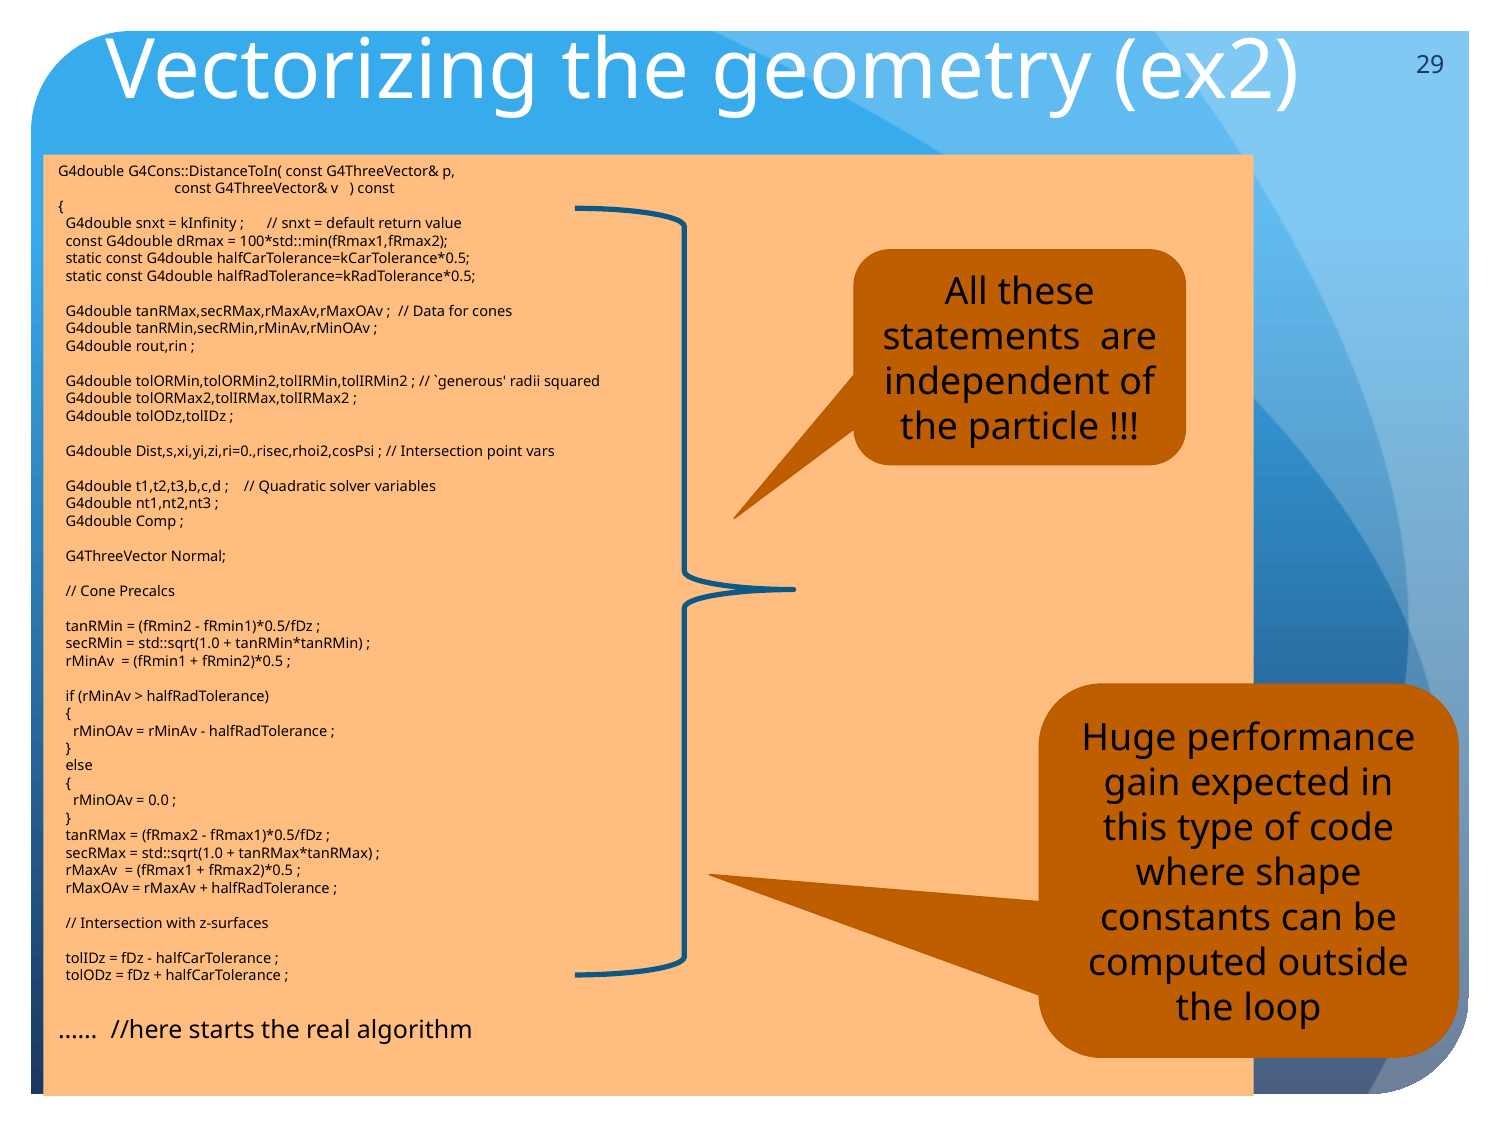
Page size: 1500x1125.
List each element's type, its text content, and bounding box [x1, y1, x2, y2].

text_box G4double G4Cons::DistanceToIn( const G4ThreeVector& p, const G4ThreeVector& v ) const { G4double snxt = kInfinity ; // snxt = default return value const G4double dRmax = 100*std::min(fRmax1,fRmax2); static const G4double halfCarTolerance=kCarTolerance*0.5; static const G4double halfRadTolerance=kRadTolerance*0.5; G4double tanRMax,secRMax,rMaxAv,rMaxOAv ; // Data for cones G4double tanRMin,secRMin,rMinAv,rMinOAv ; G4double rout,rin ; G4double tolORMin,tolORMin2,tolIRMin,tolIRMin2 ; // `generous' radii squared G4double tolORMax2,tolIRMax,tolIRMax2 ; G4double tolODz,tolIDz ; G4double Dist,s,xi,yi,zi,ri=0.,risec,rhoi2,cosPsi ; // Intersection point vars G4double t1,t2,t3,b,c,d ; // Quadratic solver variables G4double nt1,nt2,nt3 ; G4double Comp ; G4ThreeVector Normal; // Cone Precalcs tanRMin = (fRmin2 - fRmin1)*0.5/fDz ; secRMin = std::sqrt(1.0 + tanRMin*tanRMin) ; rMinAv = (fRmin1 + fRmin2)*0.5 ; if (rMinAv > halfRadTolerance) { rMinOAv = rMinAv - halfRadTolerance ; } else { rMinOAv = 0.0 ; } tanRMax = (fRmax2 - fRmax1)*0.5/fDz ; secRMax = std::sqrt(1.0 + tanRMax*tanRMax) ; rMaxAv = (fRmax1 + fRmax2)*0.5 ; rMaxOAv = rMaxAv + halfRadTolerance ; // Intersection with z-surfaces tolIDz = fDz - halfCarTolerance ; tolODz = fDz + halfCarTolerance ; …… //here starts the real algorithm [43, 154, 1254, 1096]
slide_number 29 [1378, 36, 1460, 96]
text_box Huge performance gain expected in this type of code where shape constants can be computed outside the loop [708, 683, 1459, 1058]
picture [24, 30, 1473, 1094]
text_box All these statements are independent of the particle !!! [733, 249, 1187, 520]
title Vectorizing the geometry (ex2) [90, 17, 1410, 123]
text_box [574, 205, 797, 978]
